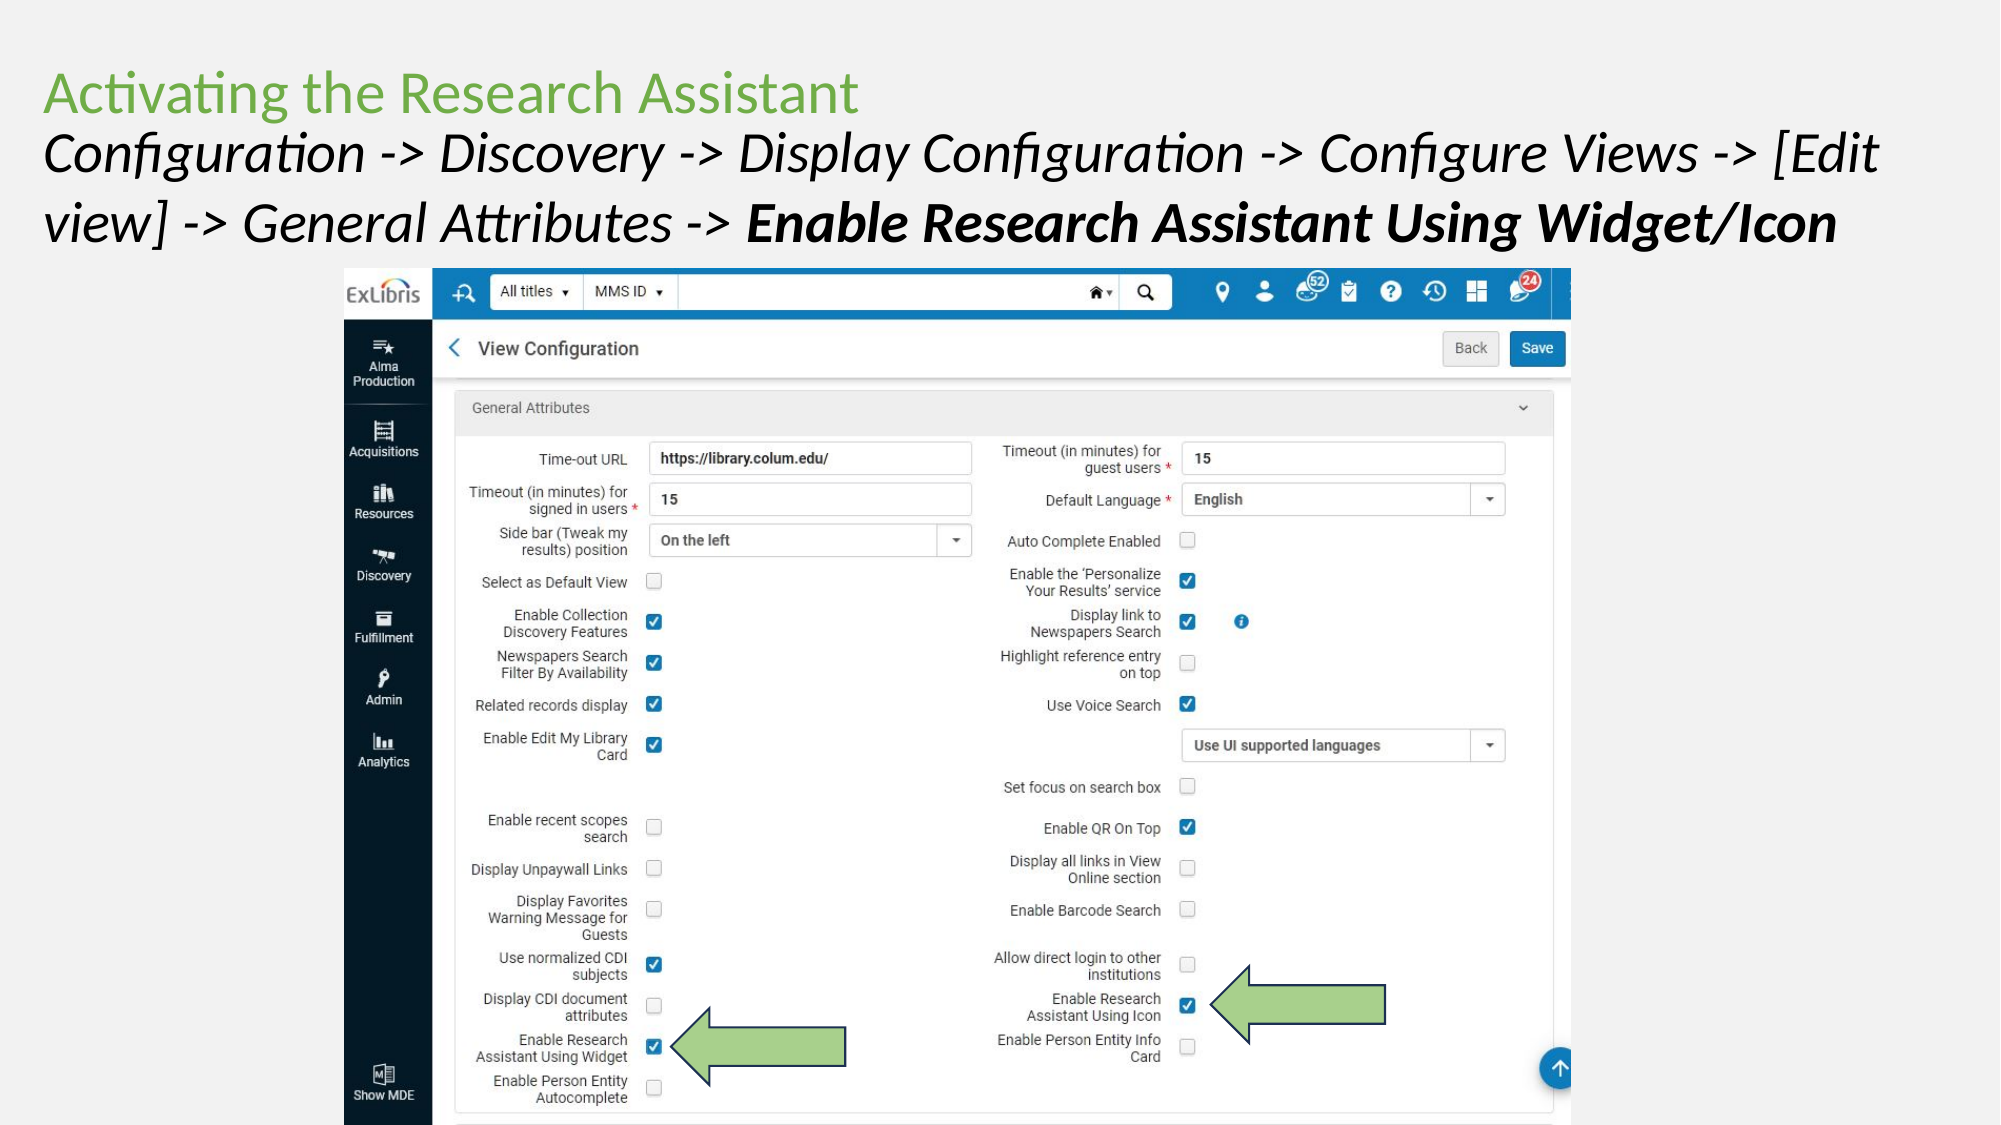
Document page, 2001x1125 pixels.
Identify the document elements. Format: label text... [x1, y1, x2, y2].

picture [344, 267, 1571, 1125]
title Activating the Research Assistant [28, 0, 1941, 135]
text_box Configuration -> Discovery -> Display Configuration -> Configure Views -> [Edit view] -> General Attributes -> Enable Research Assistant Using Widget/Icon [28, 106, 1911, 262]
